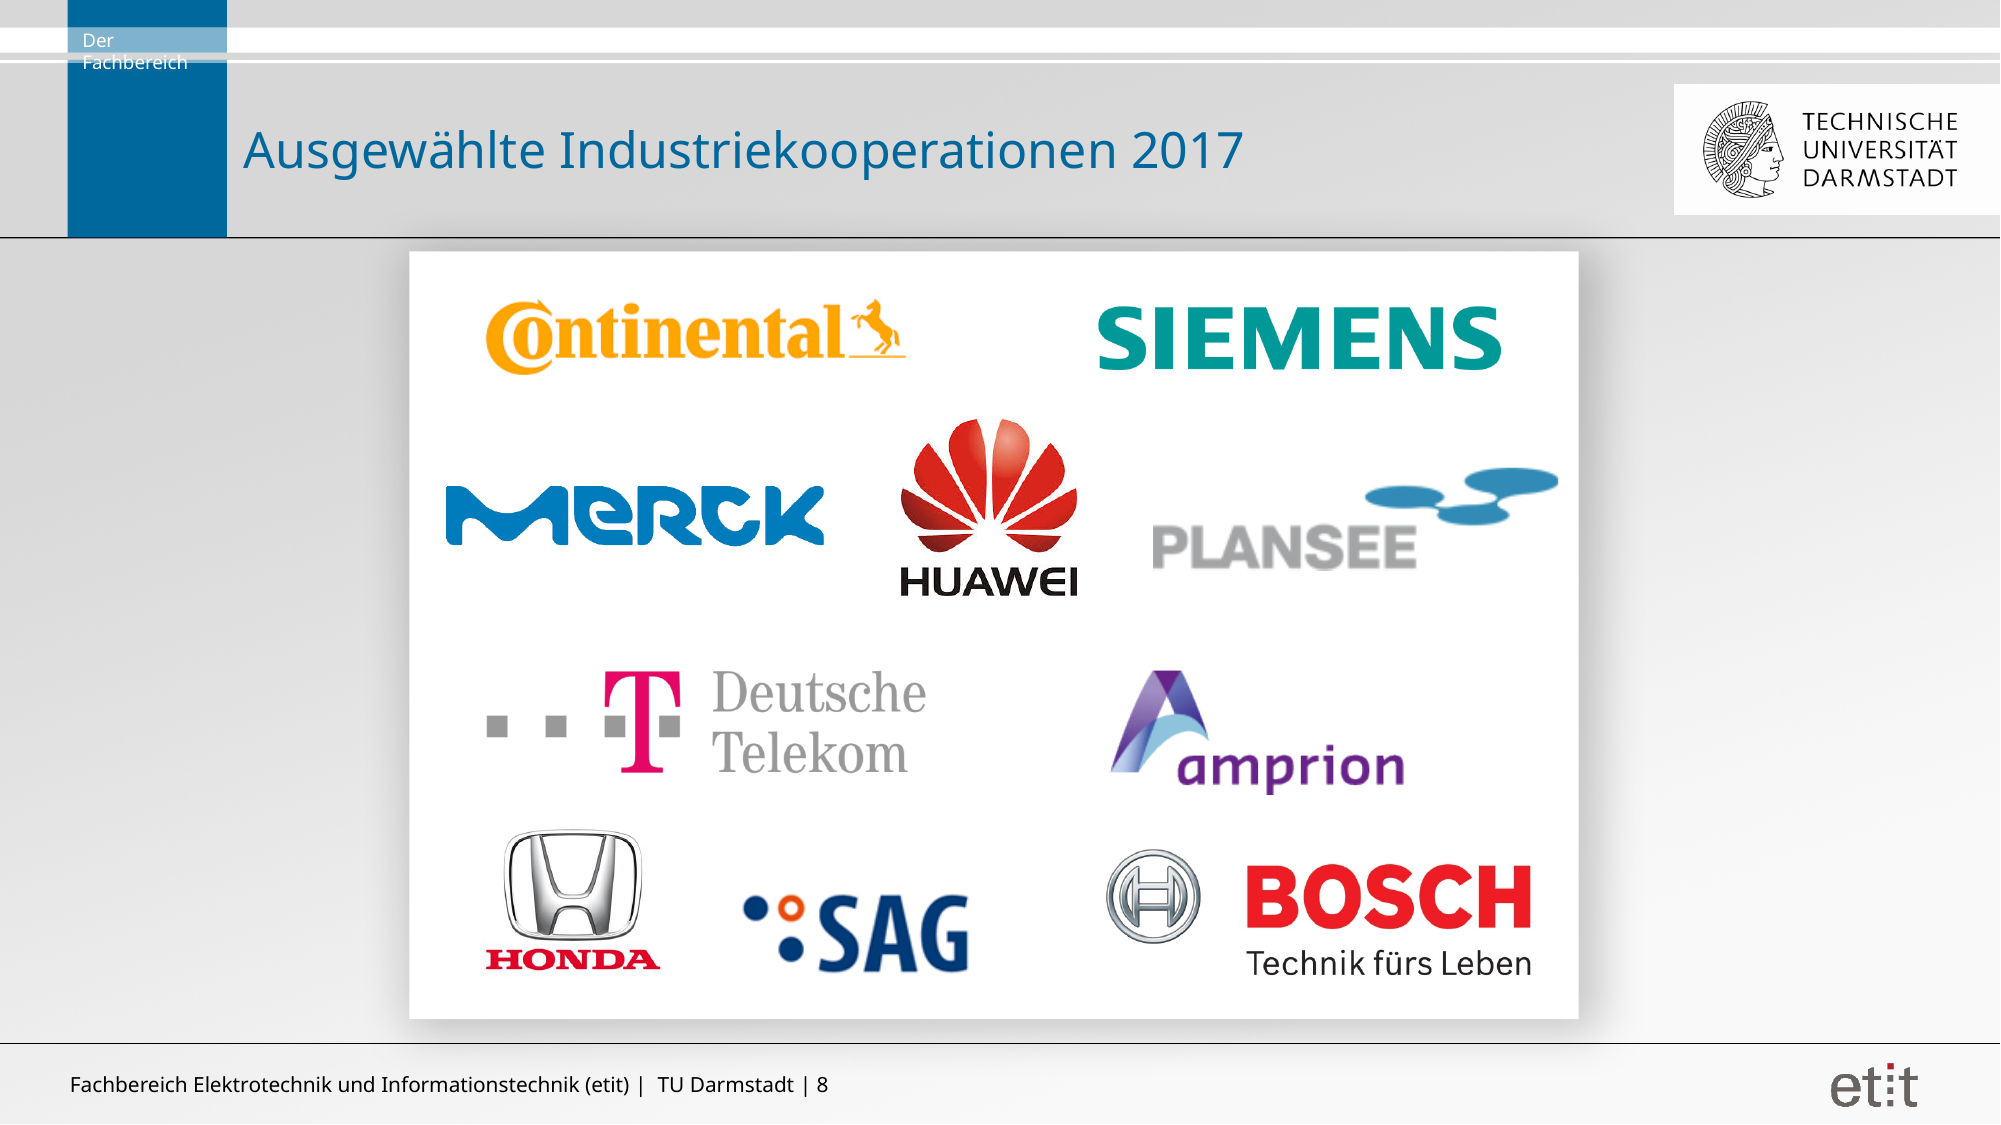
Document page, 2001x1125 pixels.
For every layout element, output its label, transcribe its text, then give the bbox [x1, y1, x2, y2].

text_box [407, 249, 1581, 1021]
picture [0, 1044, 2000, 1124]
picture [0, 239, 2000, 1043]
picture [0, 53, 67, 60]
text_box [66, 0, 229, 29]
picture [0, 0, 66, 27]
picture [229, 64, 2000, 237]
text_box Der Fachbereich [67, 21, 240, 81]
picture [229, 0, 2000, 27]
text_box [66, 66, 229, 240]
picture [0, 64, 66, 237]
title Ausgewählte Industriekooperationen 2017 [243, 79, 1697, 218]
picture [240, 53, 2000, 60]
